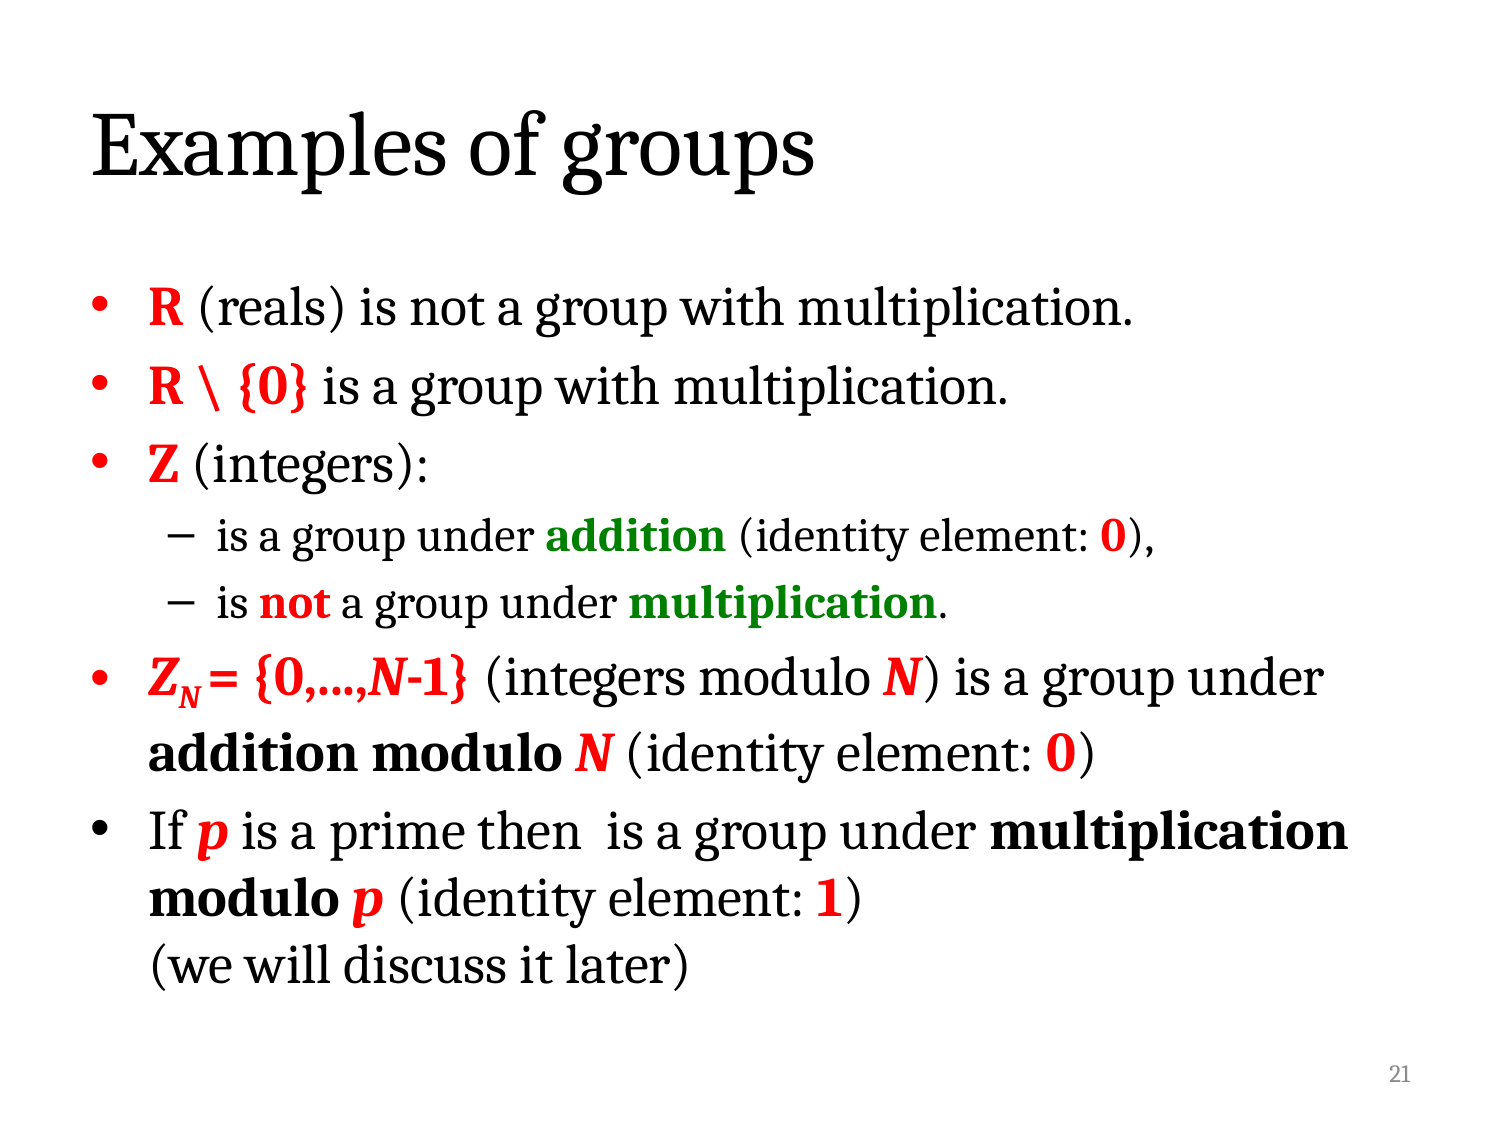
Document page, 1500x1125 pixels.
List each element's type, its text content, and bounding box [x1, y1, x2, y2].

title Examples of groups [75, 45, 1425, 233]
slide_number 21 [1074, 1042, 1425, 1103]
